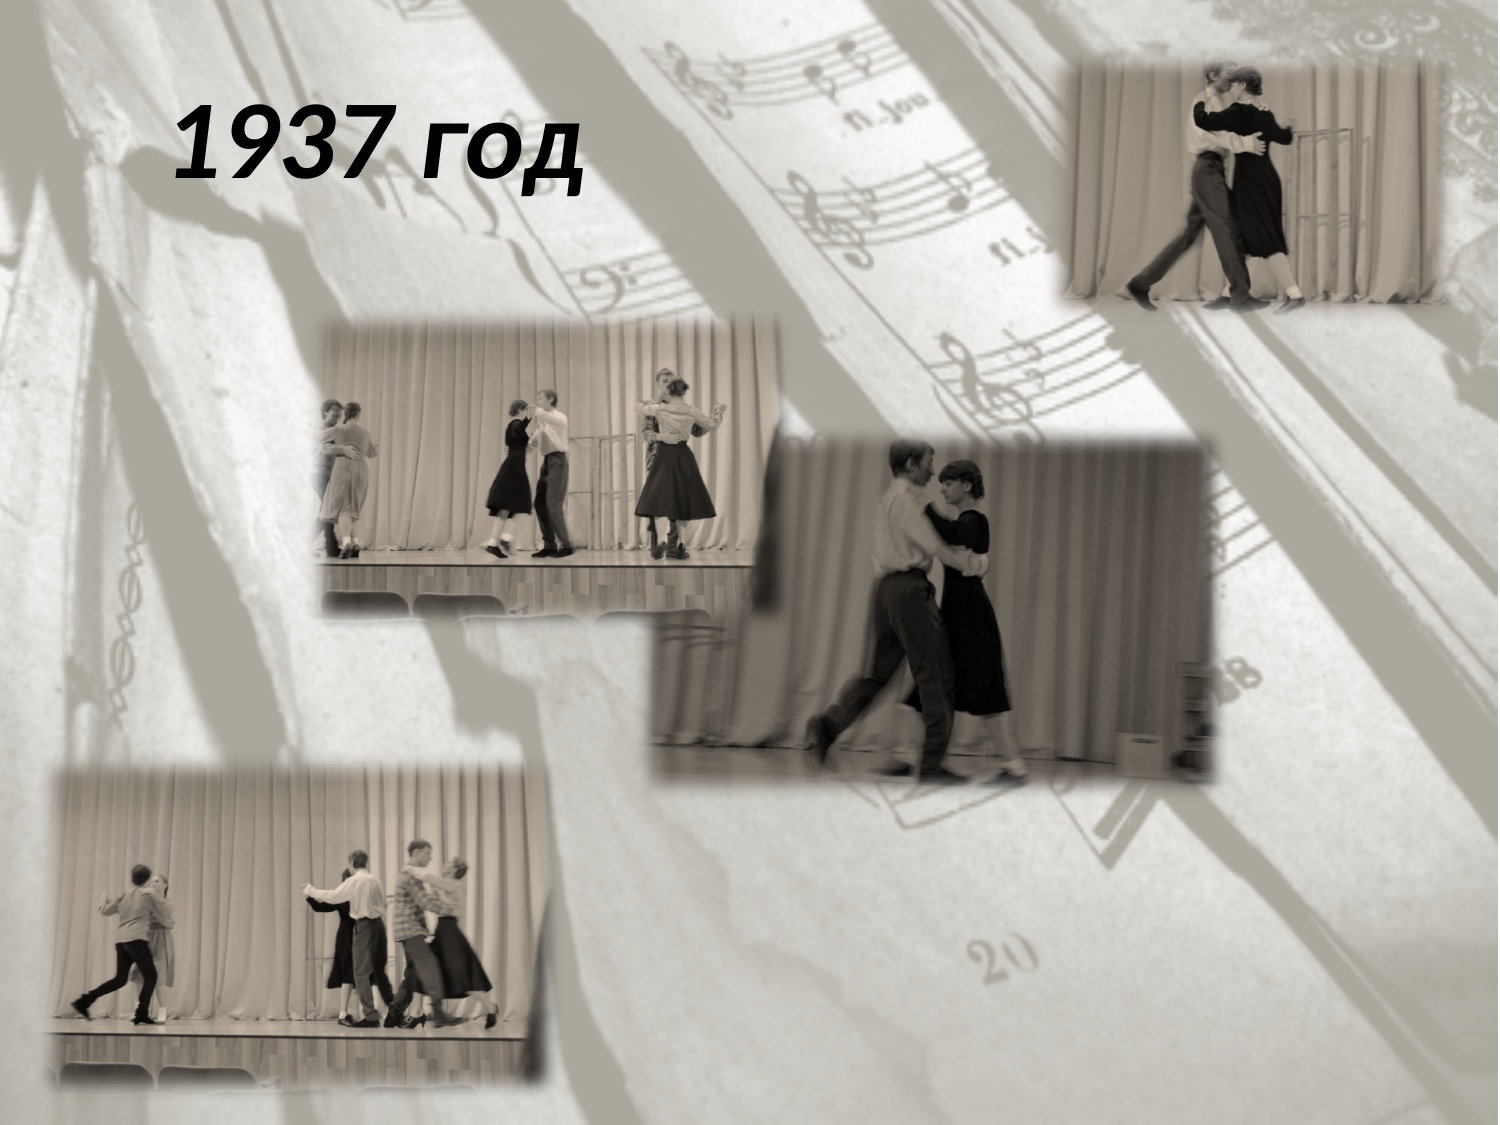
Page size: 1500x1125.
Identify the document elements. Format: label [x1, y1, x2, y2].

picture [0, 0, 1498, 1125]
list [1042, 46, 1461, 326]
